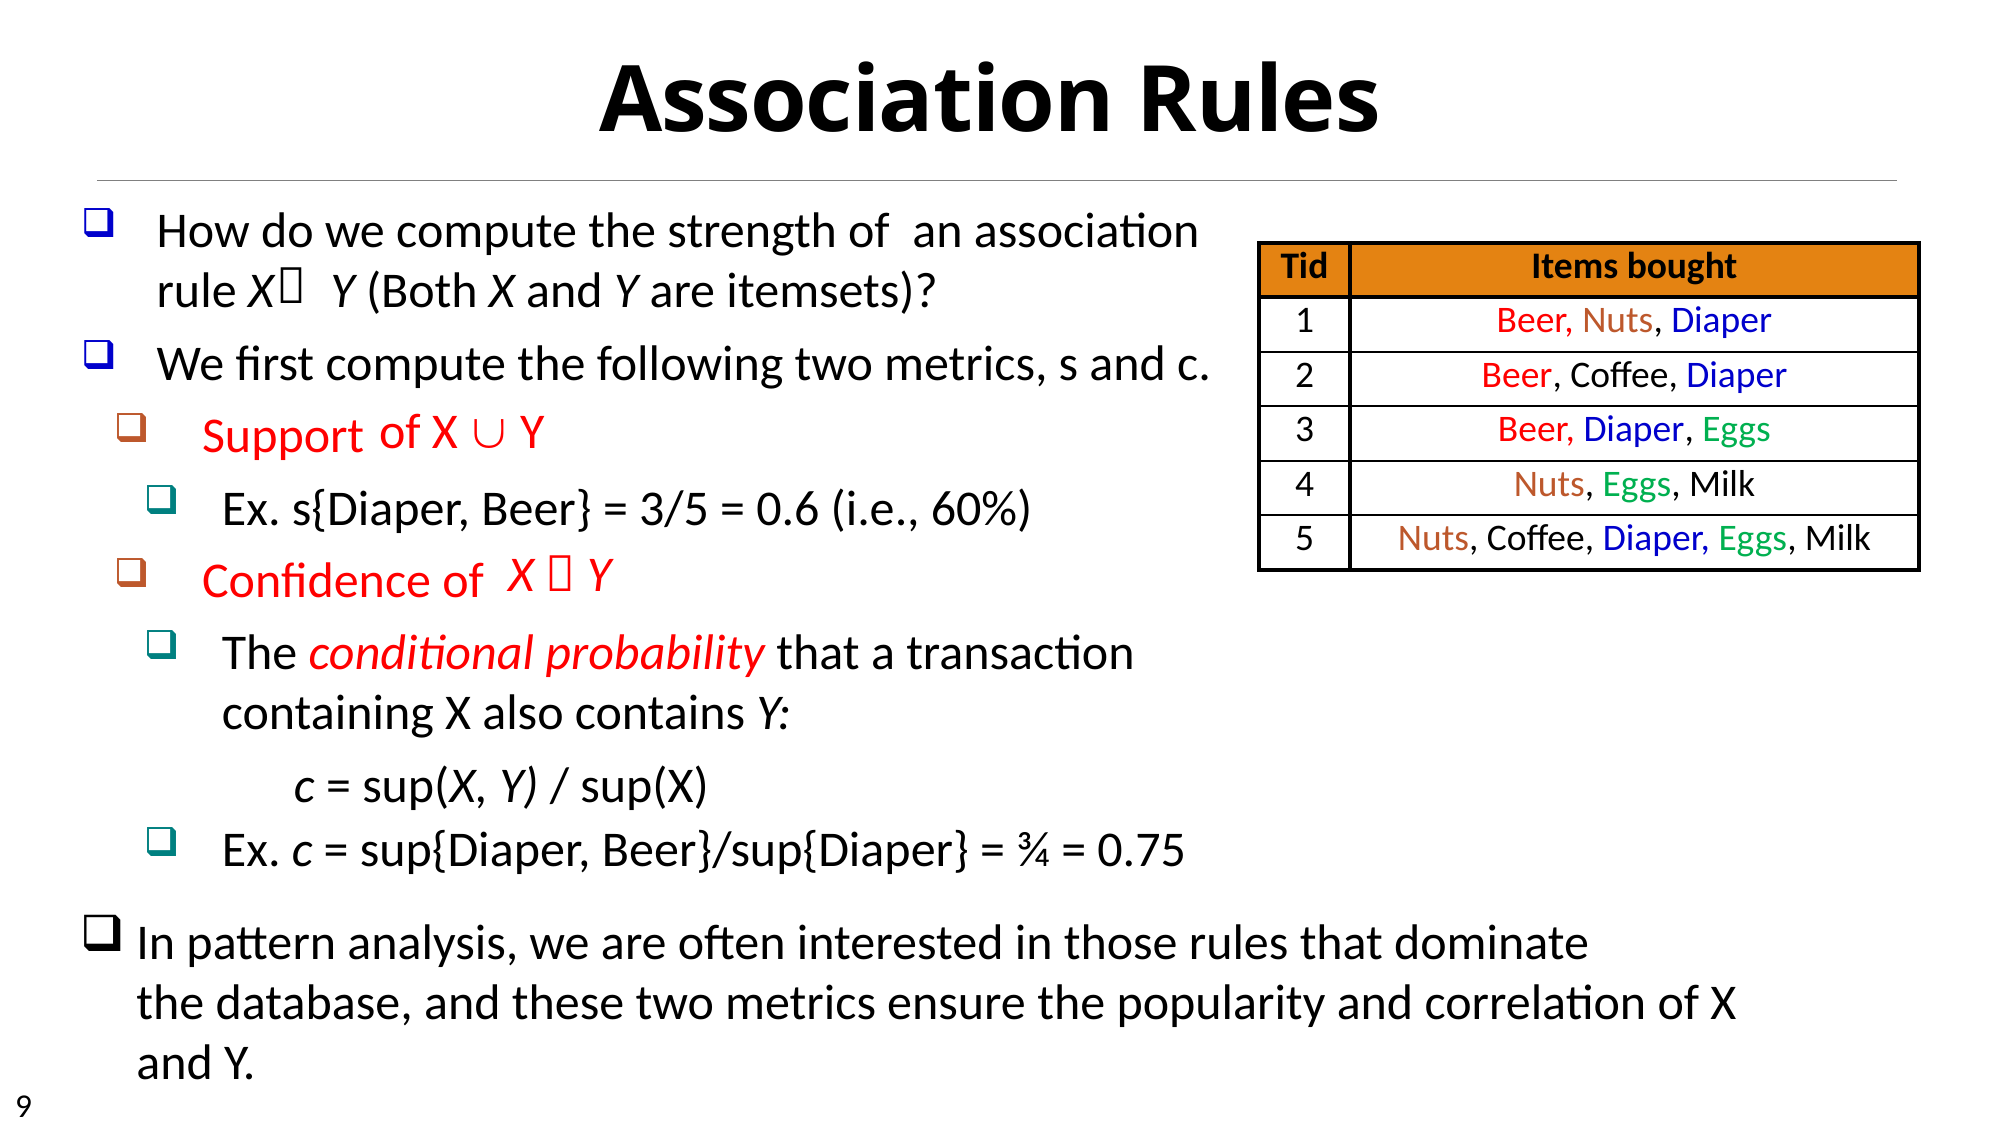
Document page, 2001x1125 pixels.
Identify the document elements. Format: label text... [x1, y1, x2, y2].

text_box In pattern analysis, we are often interested in those rules that dominate the database, and these two metrics ensure the popularity and correlation of X and Y. [65, 901, 1756, 1097]
table_header Tid [1261, 245, 1348, 295]
table_cell 5 [1261, 516, 1348, 568]
text_box How do we compute the strength of an association rule X Y (Both X and Y are itemsets)? We first compute the following two metrics, s and c. Support Ex. s{Diaper, Beer} = 3/5 = 0.6 (i.e., 60%) Confidence of The conditional probability that a transaction containing X also contains Y: c = sup(X, Y) / sup(X) Ex. c = sup{Diaper, Beer}/sup{Diaper} = ¾ = 0.75 [66, 189, 1250, 877]
table_cell Beer, Coffee, Diaper [1352, 353, 1917, 405]
list [57, 200, 1929, 1084]
table_cell Beer, Diaper, Eggs [1352, 407, 1917, 460]
table_cell 2 [1261, 353, 1348, 405]
text_box  [228, 246, 354, 340]
title Association Rules [57, 36, 1923, 158]
table_cell 4 [1261, 462, 1348, 514]
table_cell 3 [1261, 407, 1348, 460]
table_cell Nuts, Coffee, Diaper, Eggs, Milk [1352, 516, 1917, 568]
table_cell 1 [1261, 299, 1348, 351]
table_header Items bought [1352, 245, 1917, 295]
table_cell Nuts, Eggs, Milk [1352, 462, 1917, 514]
text_box of X  Y [364, 390, 705, 466]
text_box X  Y [449, 534, 714, 627]
table_cell Beer, Nuts, Diaper [1352, 299, 1917, 351]
